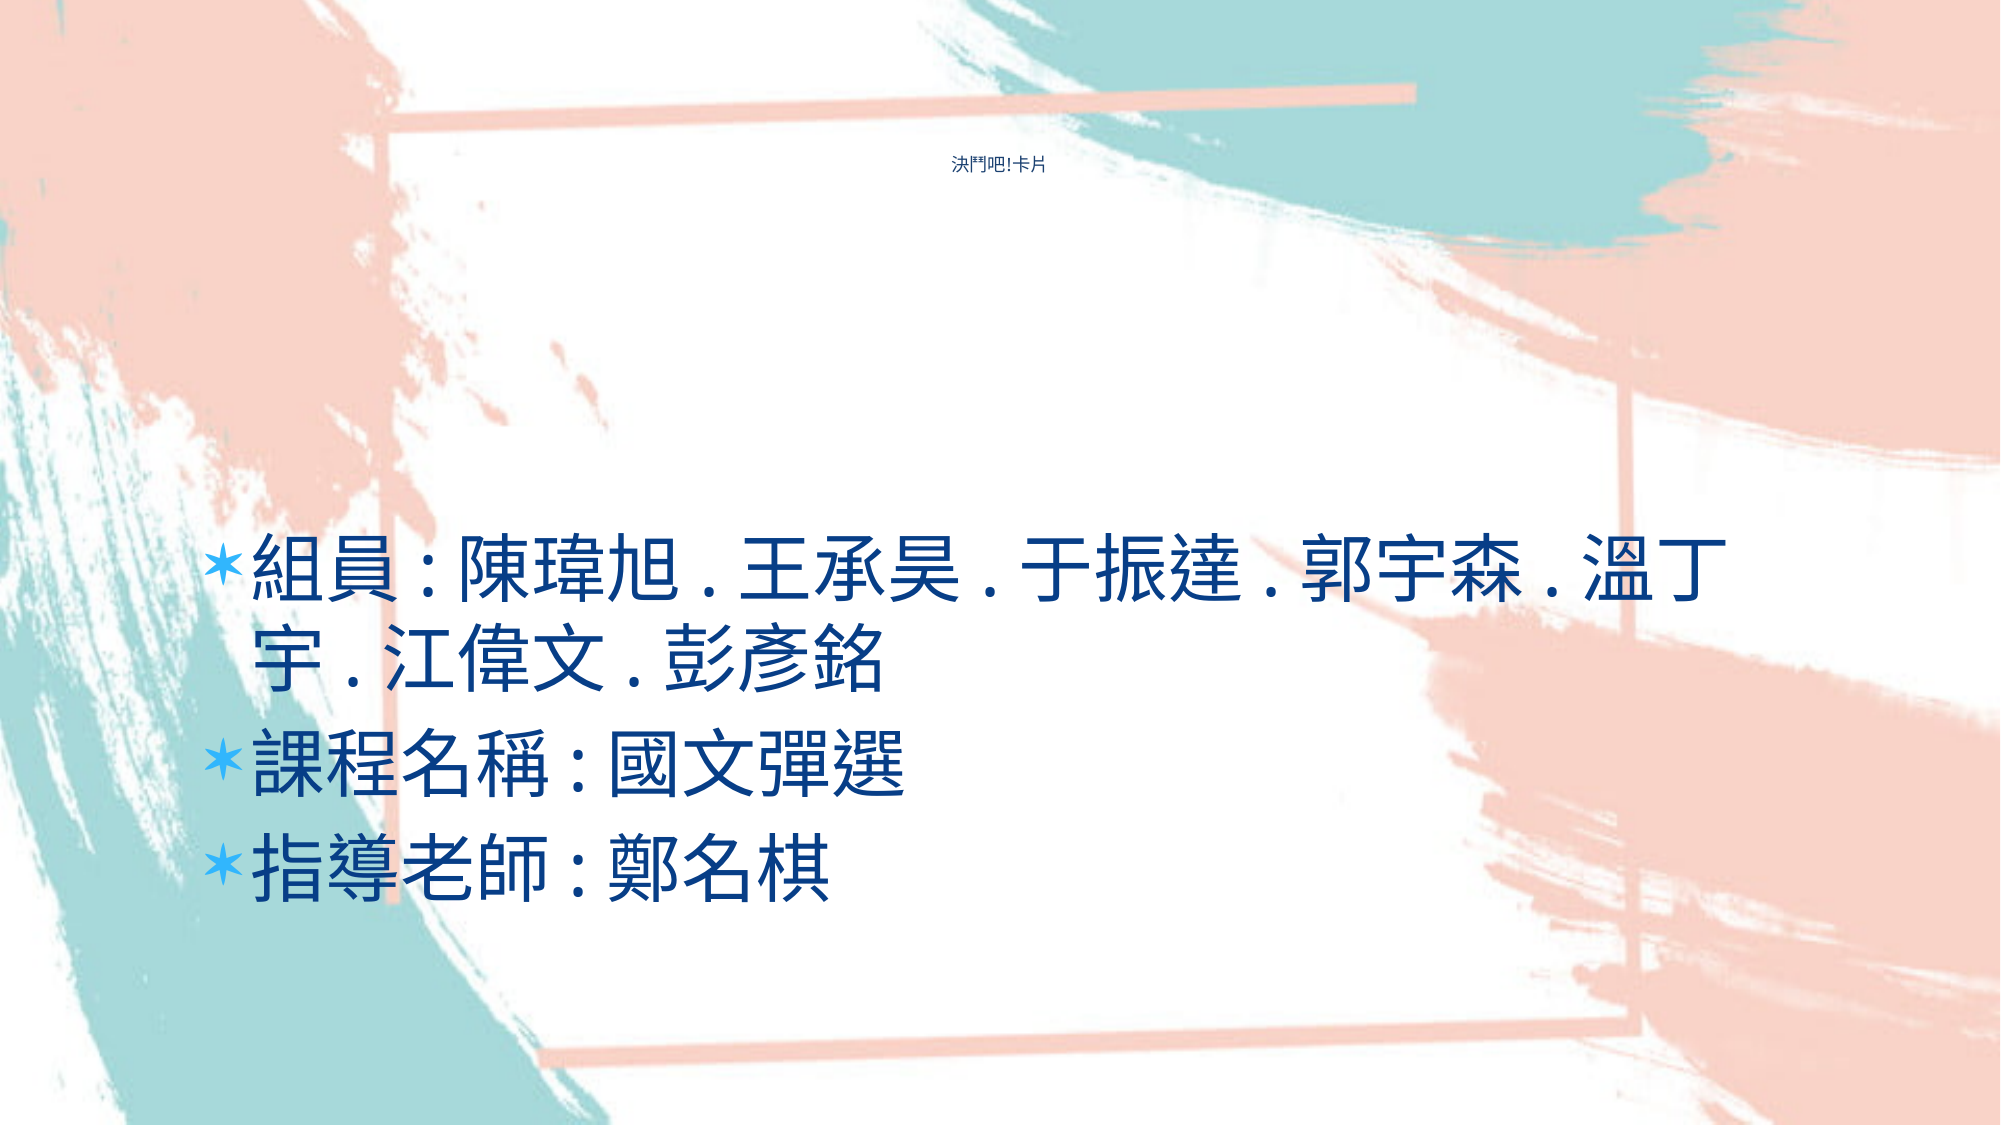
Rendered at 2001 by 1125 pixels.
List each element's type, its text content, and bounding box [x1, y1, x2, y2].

title 決鬥吧!卡片 [99, 55, 1900, 261]
picture [0, 0, 2001, 1125]
list 組員:陳瑋旭.王承昊.于振達.郭宇森.溫丁宇.江偉文.彭彥銘 課程名稱:國文彈選 指導老師:鄭名棋 [190, 438, 1812, 1005]
